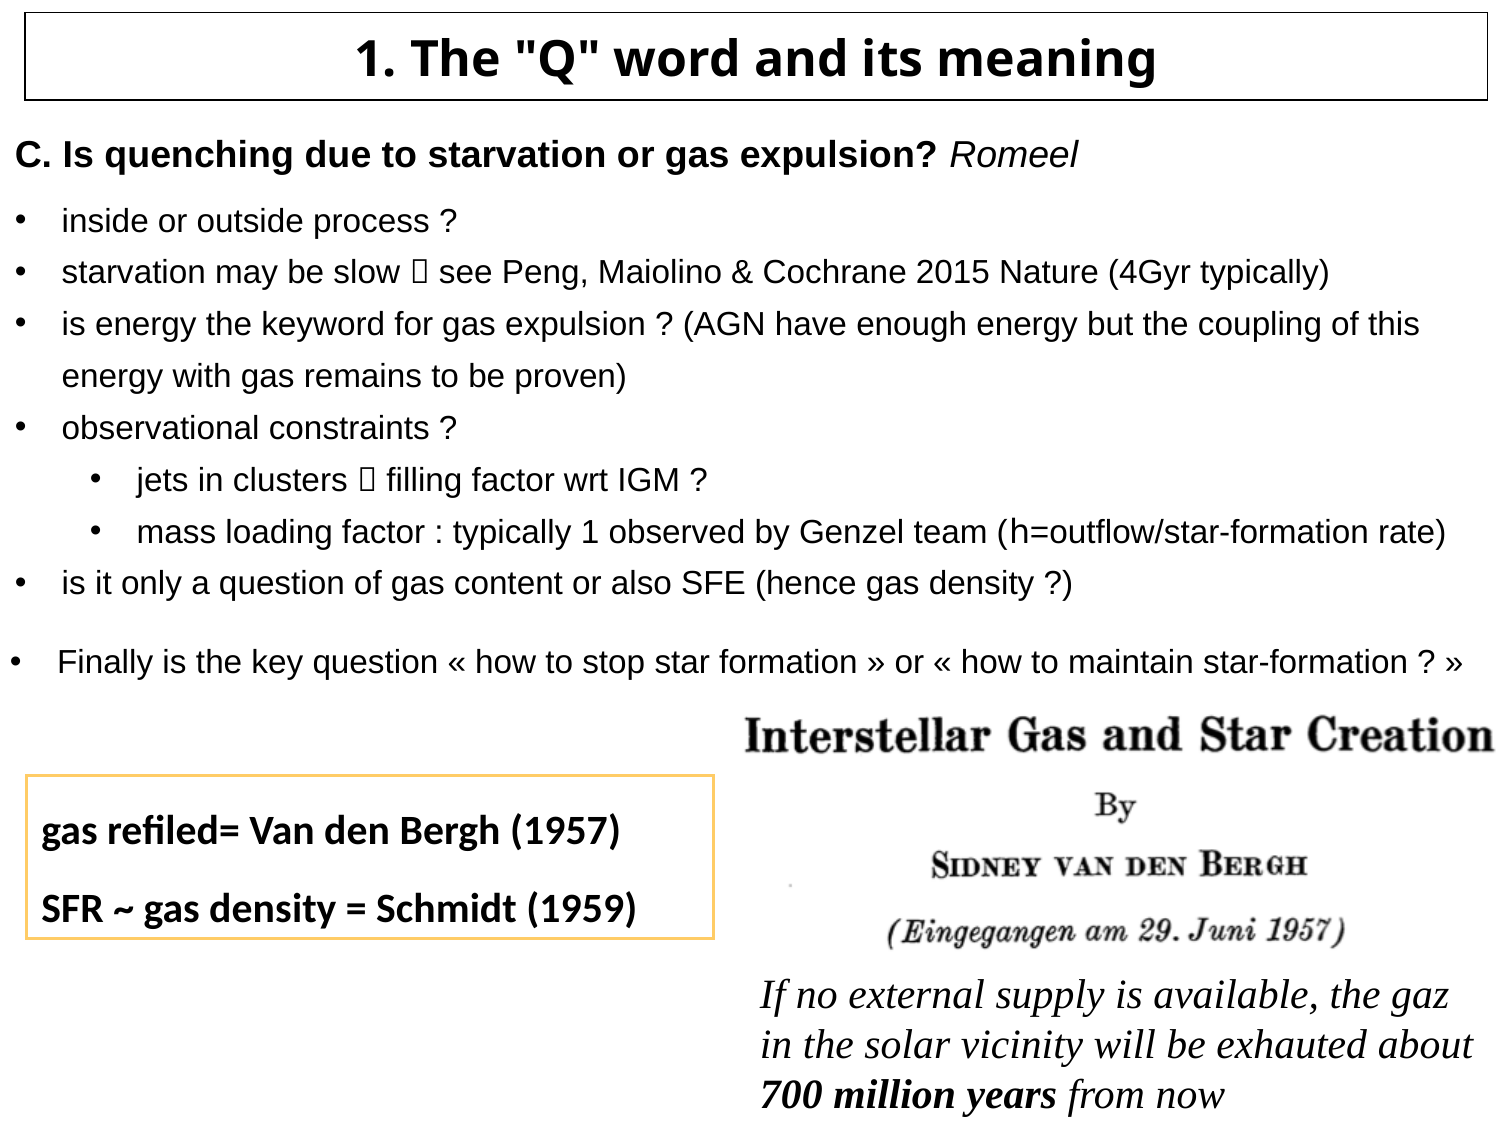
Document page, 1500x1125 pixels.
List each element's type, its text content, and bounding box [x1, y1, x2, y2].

title 1. The "Q" word and its meaning [24, 12, 1488, 99]
text_box Finally is the key question « how to stop star formation » or « how to maintain star-formation ? » [0, 621, 1500, 688]
text_box inside or outside process ? starvation may be slow  see Peng, Maiolino & Cochrane 2015 Nature (4Gyr typically) is energy the keyword for gas expulsion ? (AGN have enough energy but the coupling of this energy with gas remains to be proven) observational constraints ? jets in clusters  filling factor wrt IGM ? mass loading factor : typically 1 observed by Genzel team (h=outflow/star-formation rate) is it only a question of gas content or also SFE (hence gas density ?) [0, 179, 1500, 609]
text_box C. Is quenching due to starvation or gas expulsion? Romeel [0, 99, 1500, 179]
picture [728, 706, 1500, 962]
text_box gas refiled= Van den Bergh (1957) SFR ~ gas density = Schmidt (1959) [26, 775, 714, 939]
text_box If no external supply is available, the gaz in the solar vicinity will be exhauted about 700 million years from now [745, 970, 1500, 1125]
